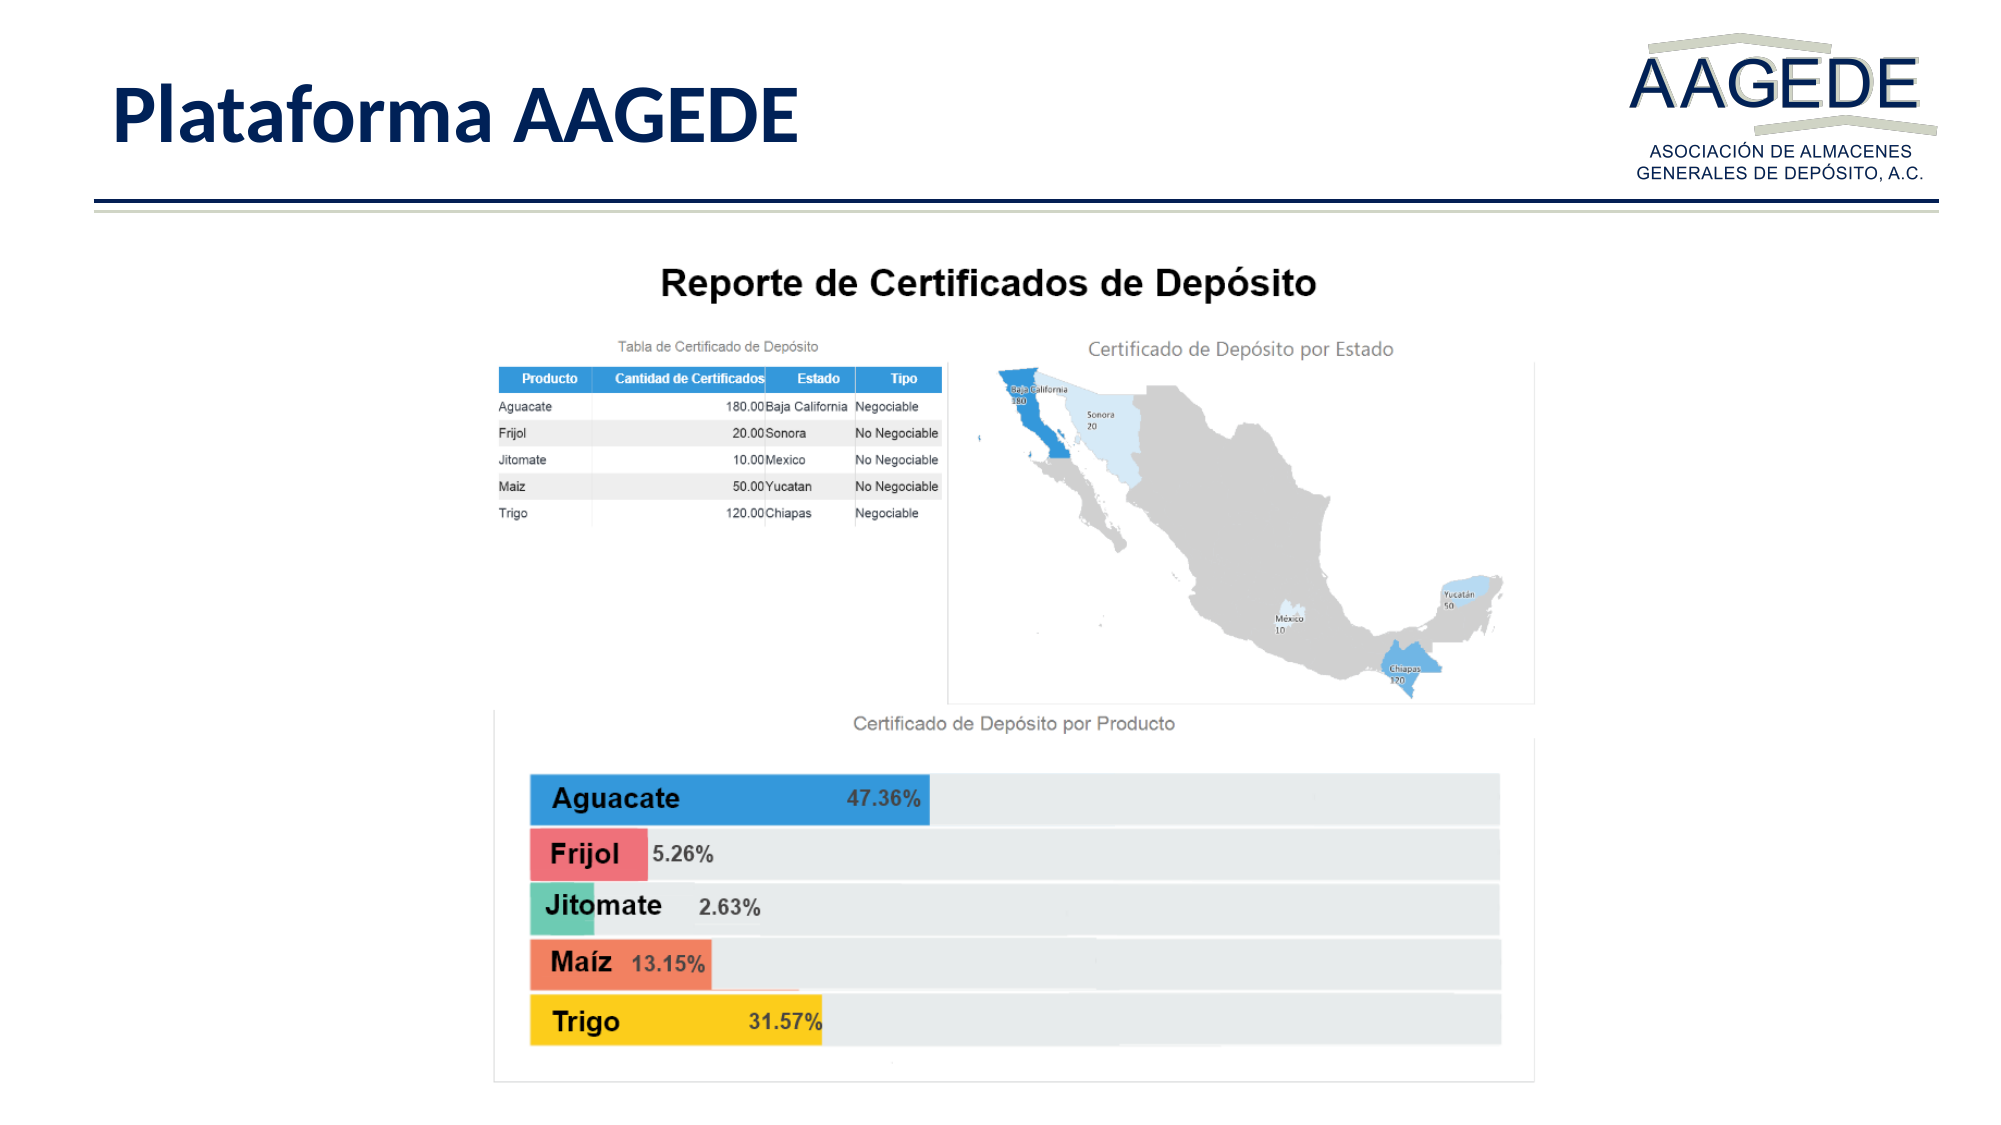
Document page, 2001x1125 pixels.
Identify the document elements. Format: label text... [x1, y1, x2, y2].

picture [1629, 33, 1940, 186]
text_box Plataforma AAGEDE [97, 51, 815, 167]
picture [474, 246, 1559, 1113]
